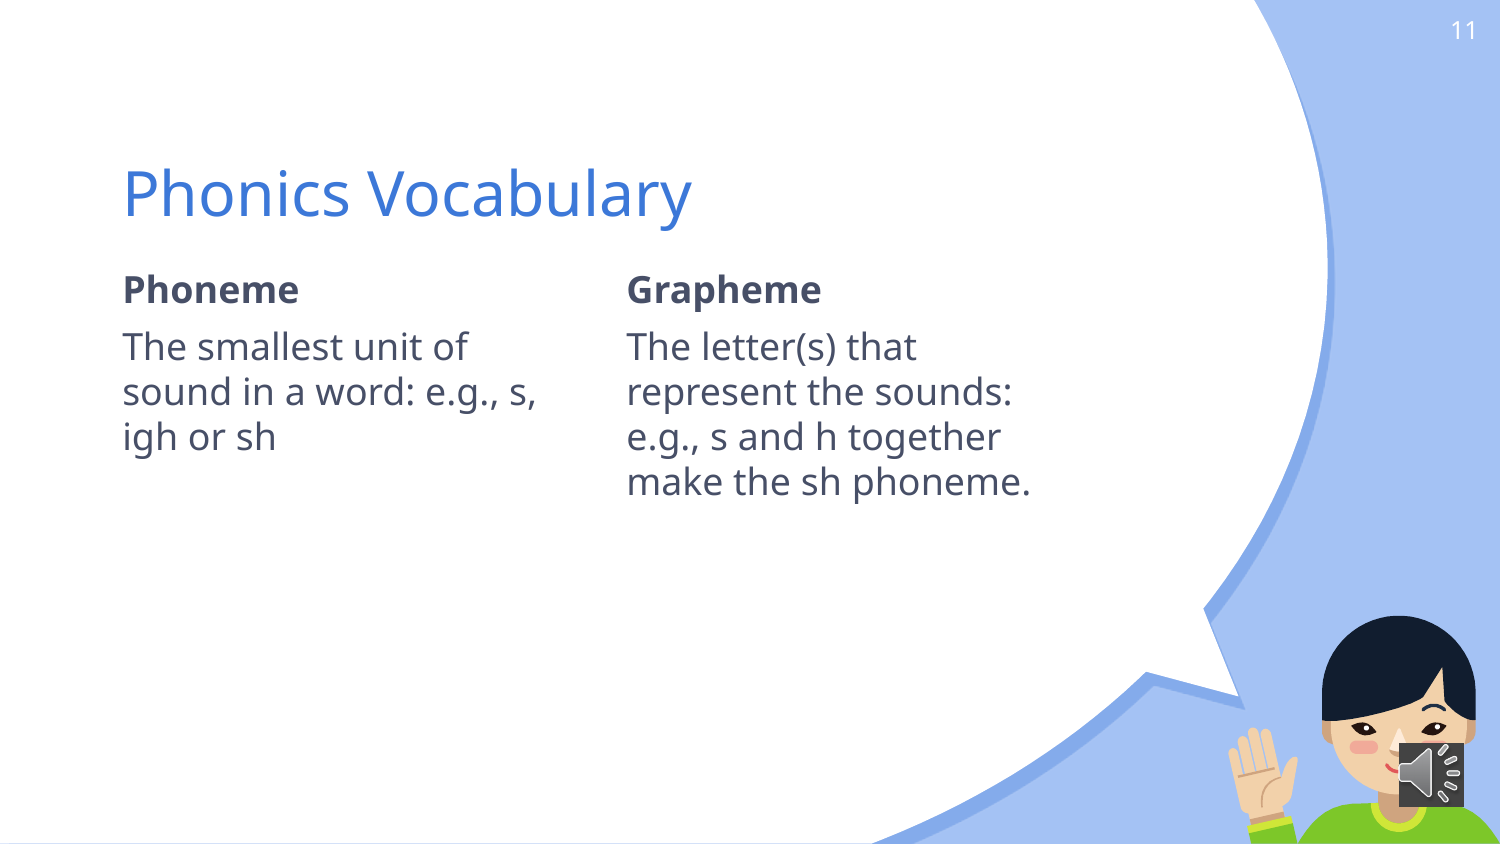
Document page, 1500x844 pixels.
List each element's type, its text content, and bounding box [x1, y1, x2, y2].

picture [1397, 741, 1465, 809]
list Grapheme The letter(s) that represent the sounds: e.g., s and h together make the sh phoneme. [611, 250, 1087, 744]
title Phonics Vocabulary [107, 121, 1087, 244]
slide_number 11 [1403, 0, 1494, 65]
list Phoneme The smallest unit of sound in a word: e.g., s, igh or sh [107, 250, 583, 744]
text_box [1228, 615, 1500, 844]
